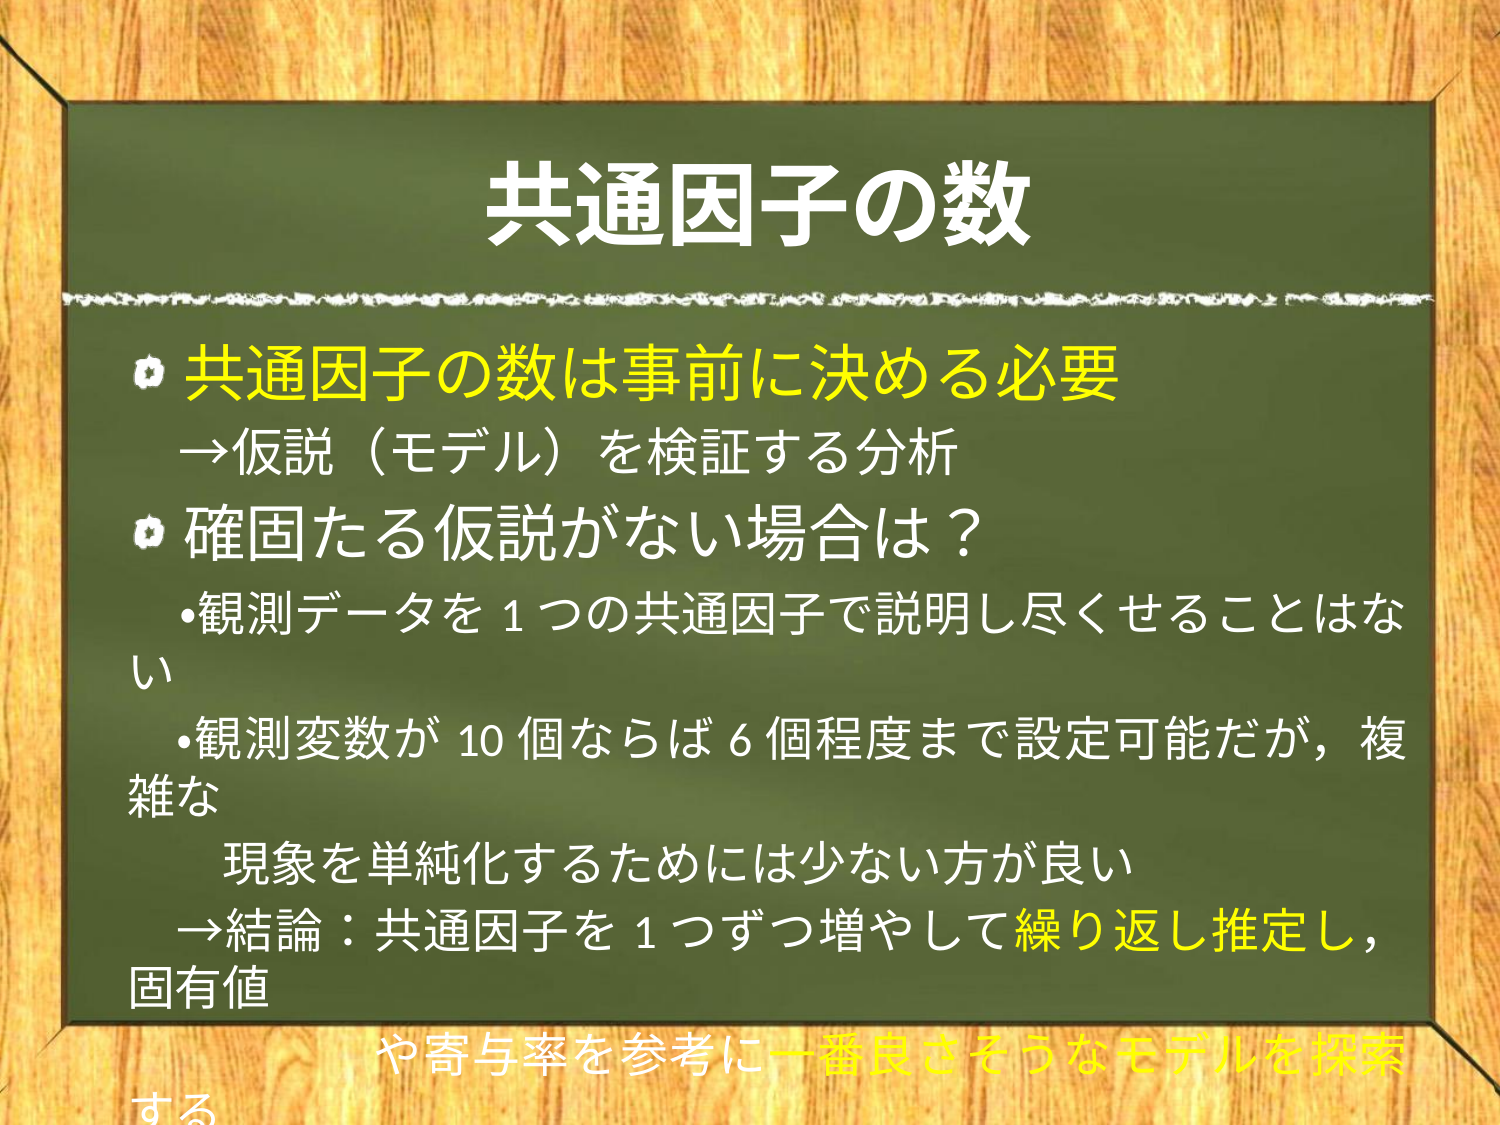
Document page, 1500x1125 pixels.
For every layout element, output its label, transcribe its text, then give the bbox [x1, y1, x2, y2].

list 共通因子の数は事前に決める必要 →仮説（モデル）を検証する分析 確固たる仮説がない場合は？ ・観測データを1つの共通因子で説明し尽くせることはない ・観測変数が10個ならば6個程度まで設定可能だが，複雑な 現象を単純化するためには少ない方が良い →結論：共通因子を1つずつ増やして繰り返し推定し，固有値 や寄与率を参考に一番良さそうなモデルを探索する [111, 326, 1424, 1002]
title 共通因子の数 [170, 107, 1347, 296]
picture [0, 0, 1500, 1125]
